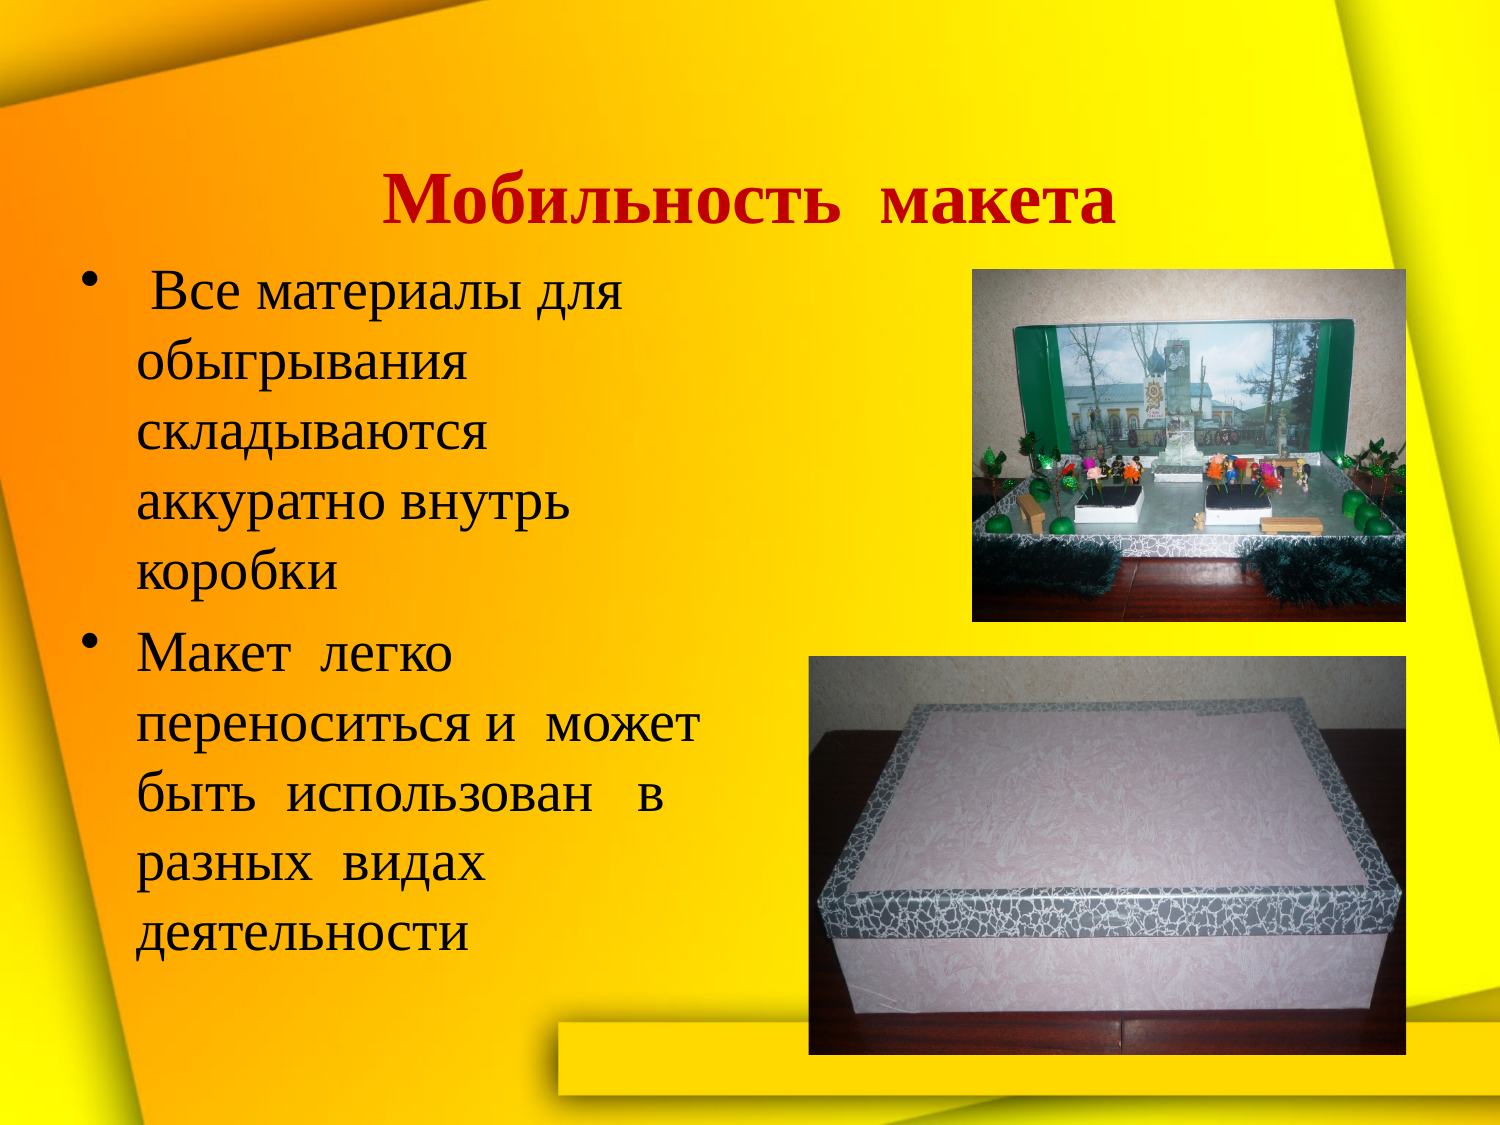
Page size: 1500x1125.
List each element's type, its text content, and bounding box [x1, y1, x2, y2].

picture [0, 0, 1500, 1125]
list Все материалы для обыгрывания складываются аккуратно внутрь коробки Макет легко переноситься и может быть использован в разных видах деятельности [64, 243, 738, 1001]
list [972, 269, 1407, 622]
title Мобильность макета [112, 99, 1388, 288]
